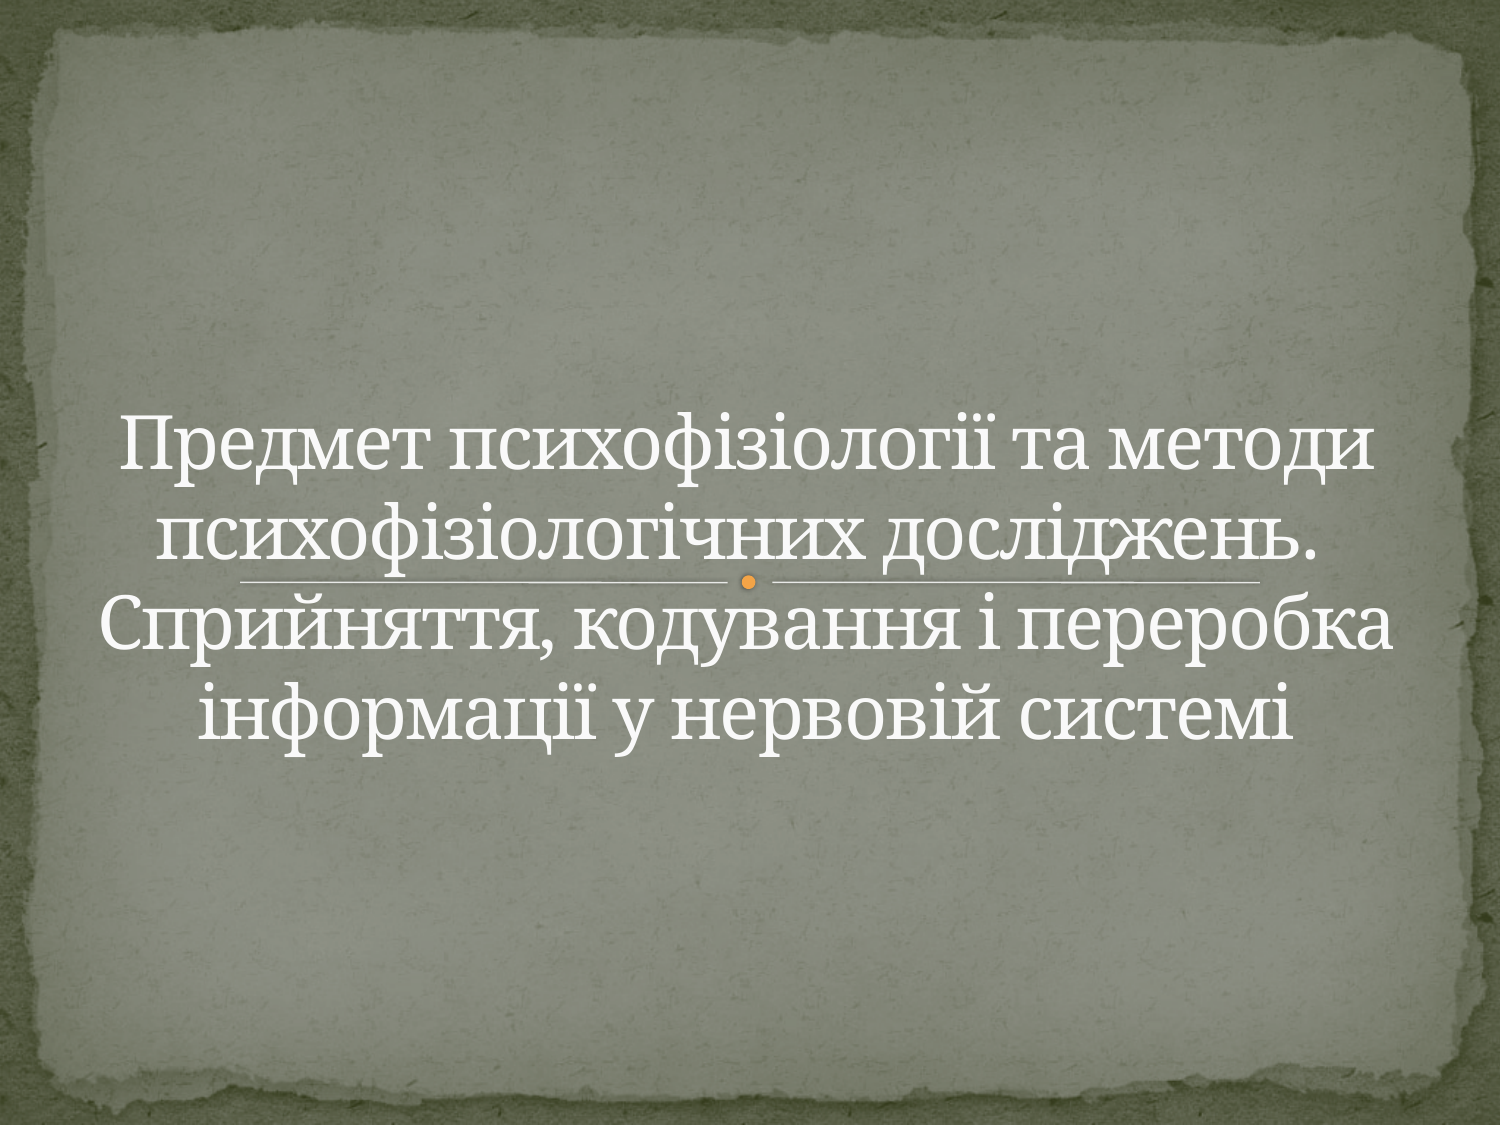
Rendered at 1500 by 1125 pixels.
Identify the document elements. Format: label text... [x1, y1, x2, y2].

title Предмет психофізіології та методи психофізіологічних досліджень. Сприйняття, кодування і переробка інформації у нервовій системі [64, 527, 1428, 853]
